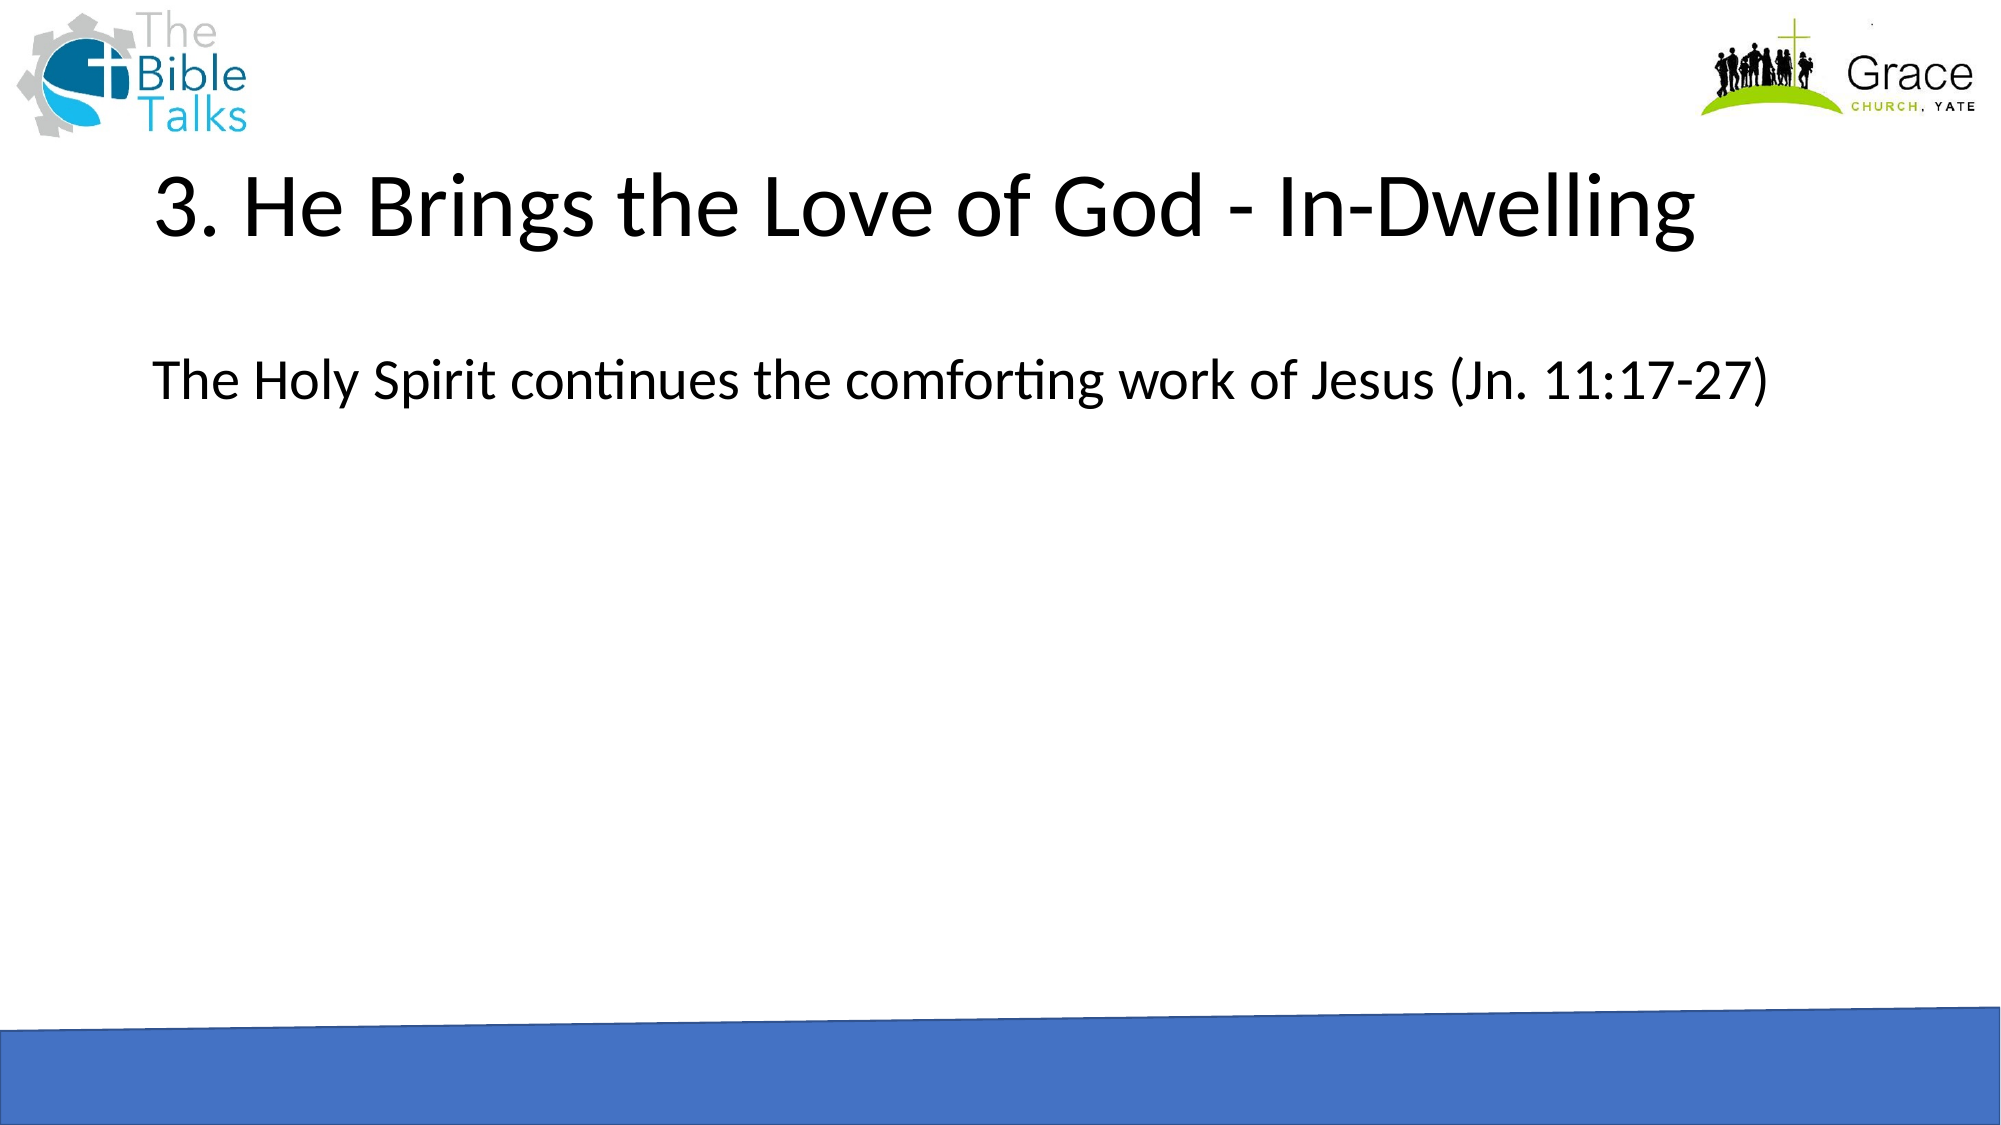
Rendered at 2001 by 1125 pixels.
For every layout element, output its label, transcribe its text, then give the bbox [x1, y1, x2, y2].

picture [0, 0, 260, 147]
title 3. He Brings the Love of God - In-Dwelling [137, 136, 1863, 278]
list The Holy Spirit continues the comforting work of Jesus (Jn. 11:17-27) [137, 299, 1863, 1014]
picture [1695, 12, 1978, 120]
